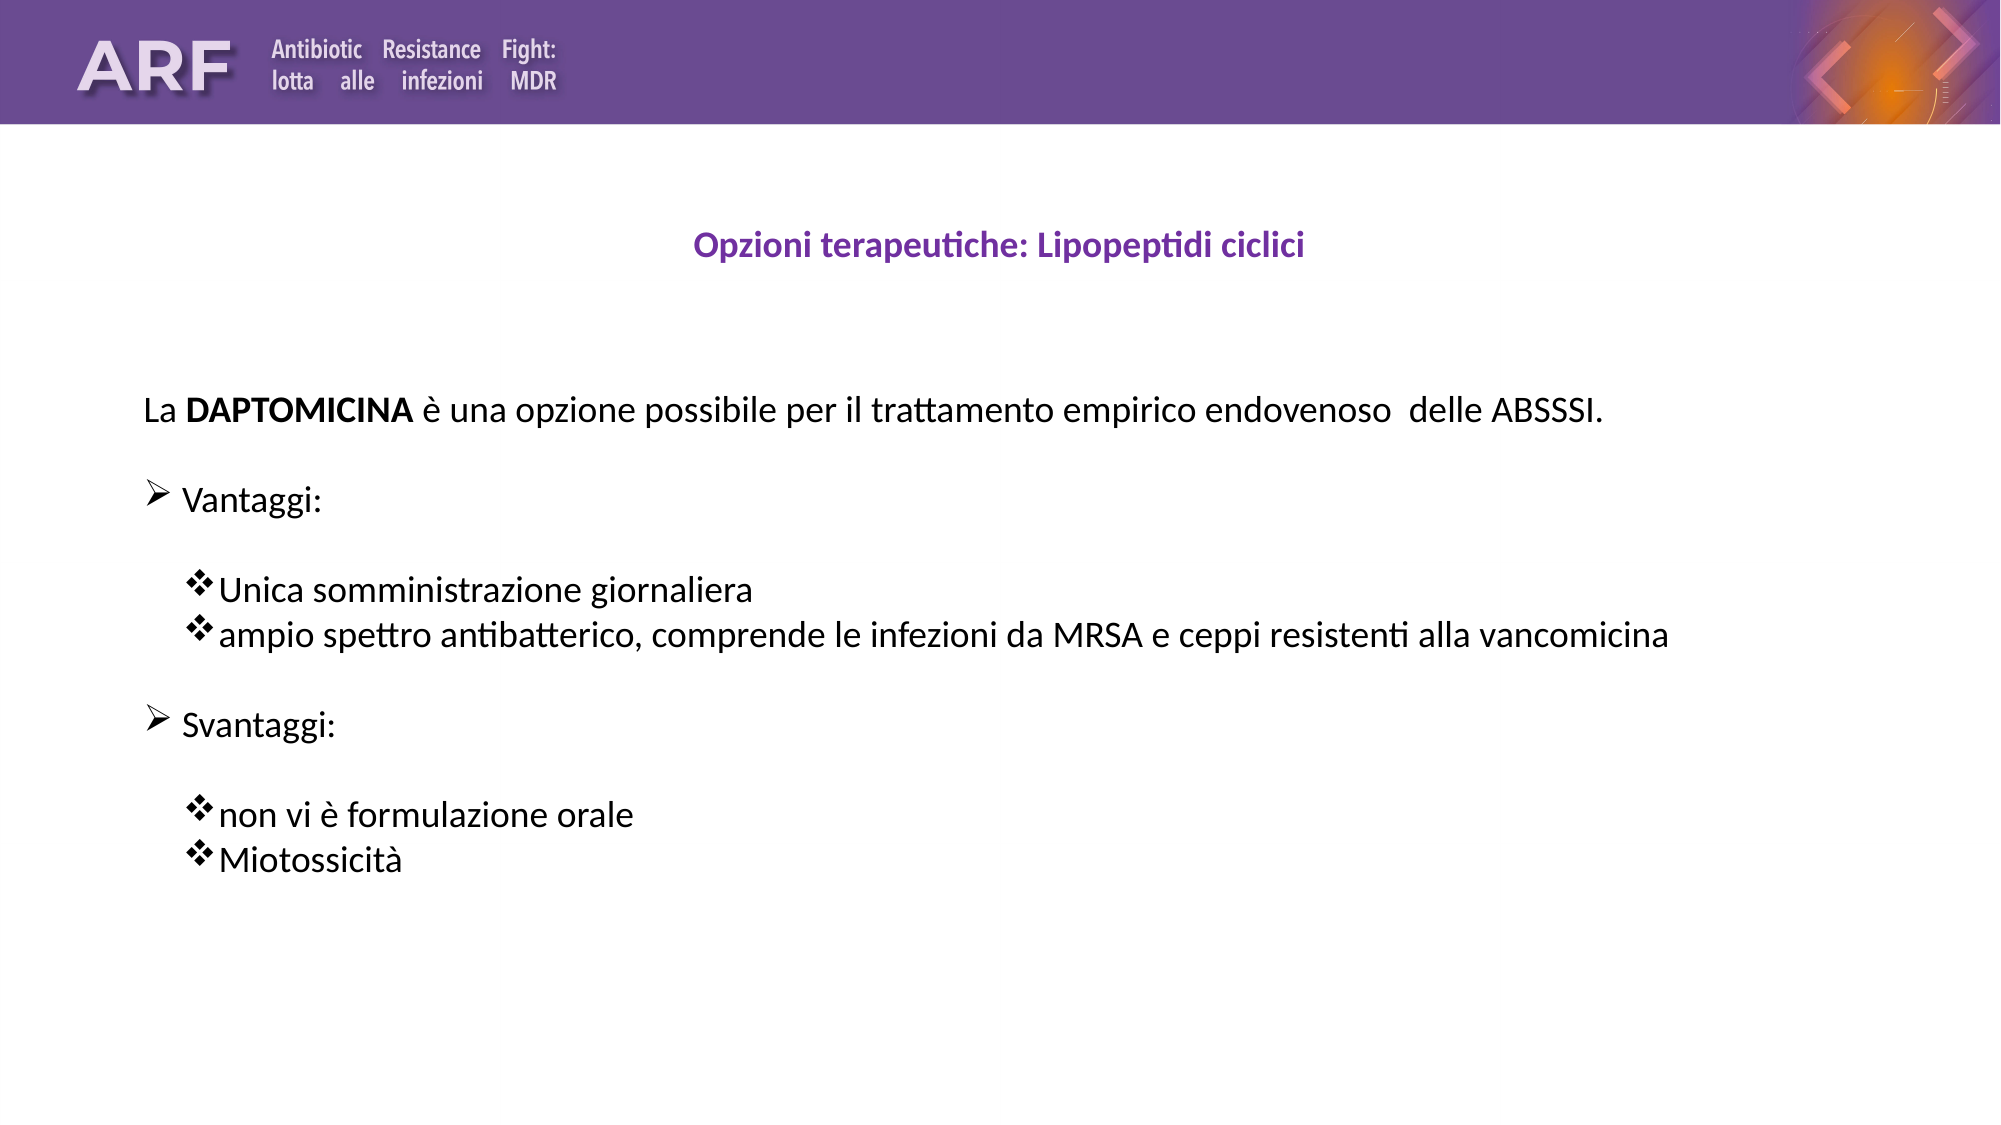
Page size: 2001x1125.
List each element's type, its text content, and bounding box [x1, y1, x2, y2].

text_box Opzioni terapeutiche: Lipopeptidi ciclici [678, 212, 1322, 273]
picture [0, 0, 2001, 1125]
text_box La DAPTOMICINA è una opzione possibile per il trattamento empirico endovenoso delle ABSSSI. Vantaggi: Unica somministrazione giornaliera ampio spettro antibatterico, comprende le infezioni da MRSA e ceppi resistenti alla vancomicina Svantaggi: non vi è formulazione orale Miotossicità [128, 377, 1920, 888]
